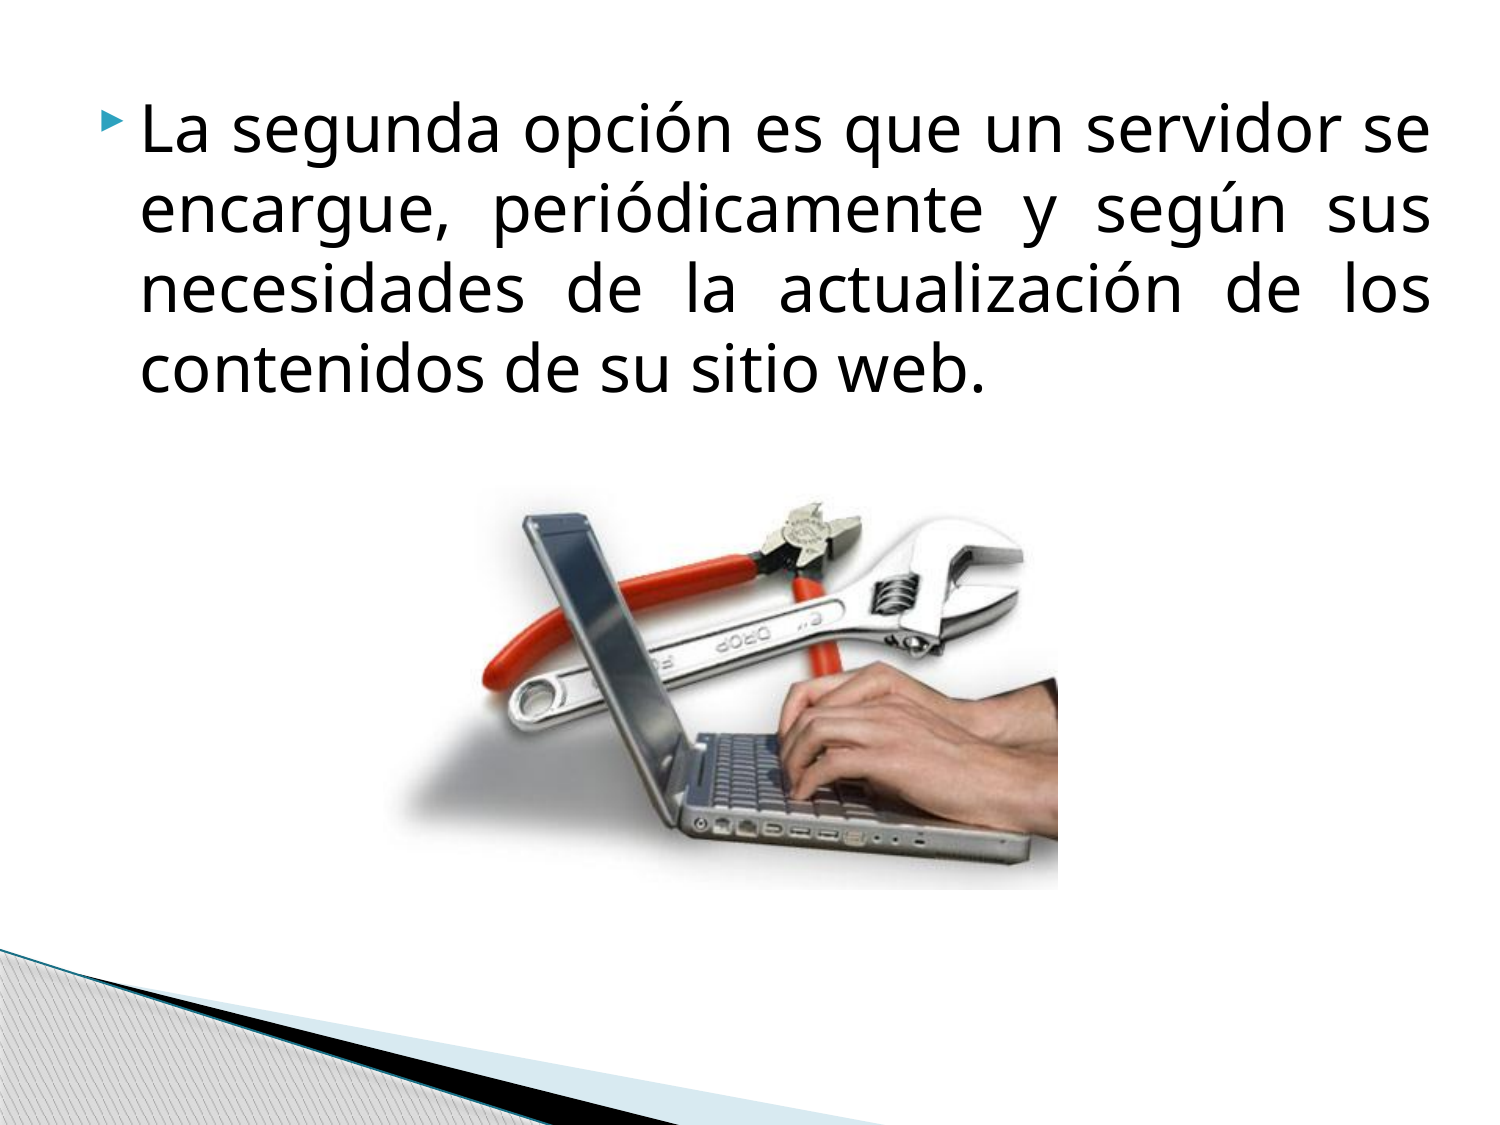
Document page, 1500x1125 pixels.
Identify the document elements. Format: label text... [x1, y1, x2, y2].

picture [383, 444, 1058, 890]
list La segunda opción es que un servidor se encargue, periódicamente y según sus necesidades de la actualización de los contenidos de su sitio web. [64, 78, 1449, 986]
